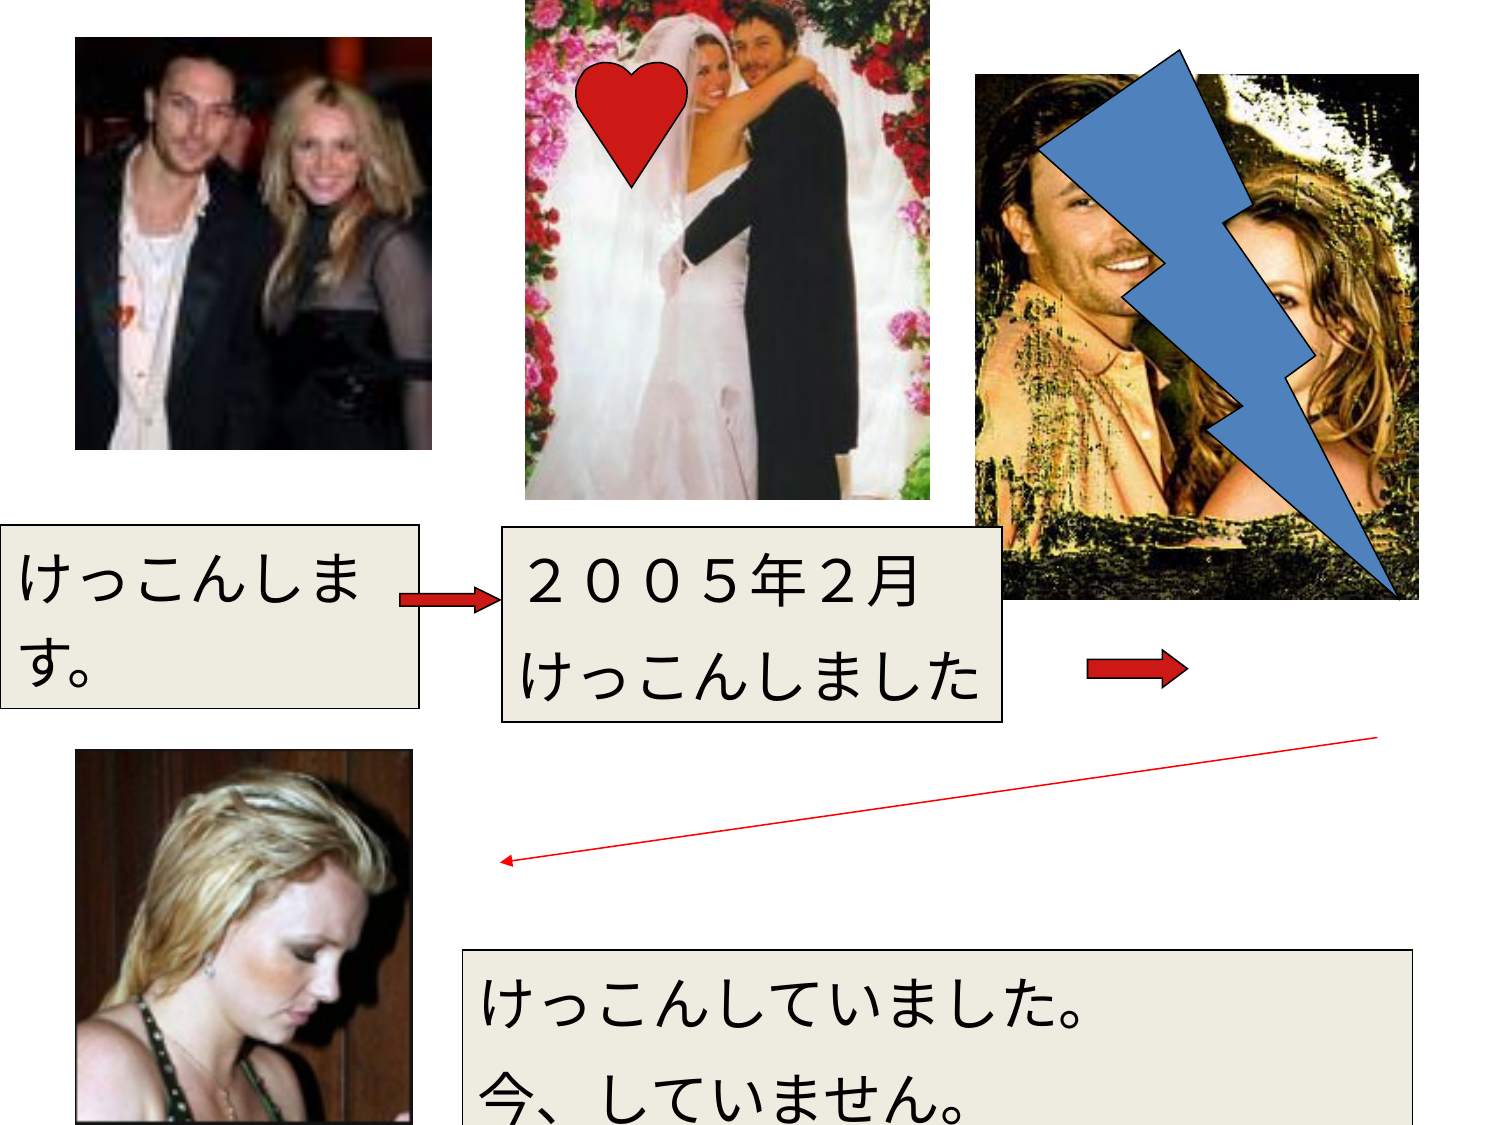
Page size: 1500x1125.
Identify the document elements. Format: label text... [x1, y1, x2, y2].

text_box [399, 587, 500, 613]
table_header ２００５年２月 けっこんしました [503, 528, 1001, 721]
text_box [1087, 650, 1188, 688]
table_header けっこんしていました。 今、していません。 [463, 951, 1412, 1125]
table_header けっこんします。 [1, 526, 418, 708]
picture [524, 0, 930, 501]
text_box [1146, 50, 1191, 73]
picture [74, 37, 432, 451]
picture [74, 749, 413, 1125]
picture [974, 74, 1419, 601]
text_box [499, 737, 1378, 863]
